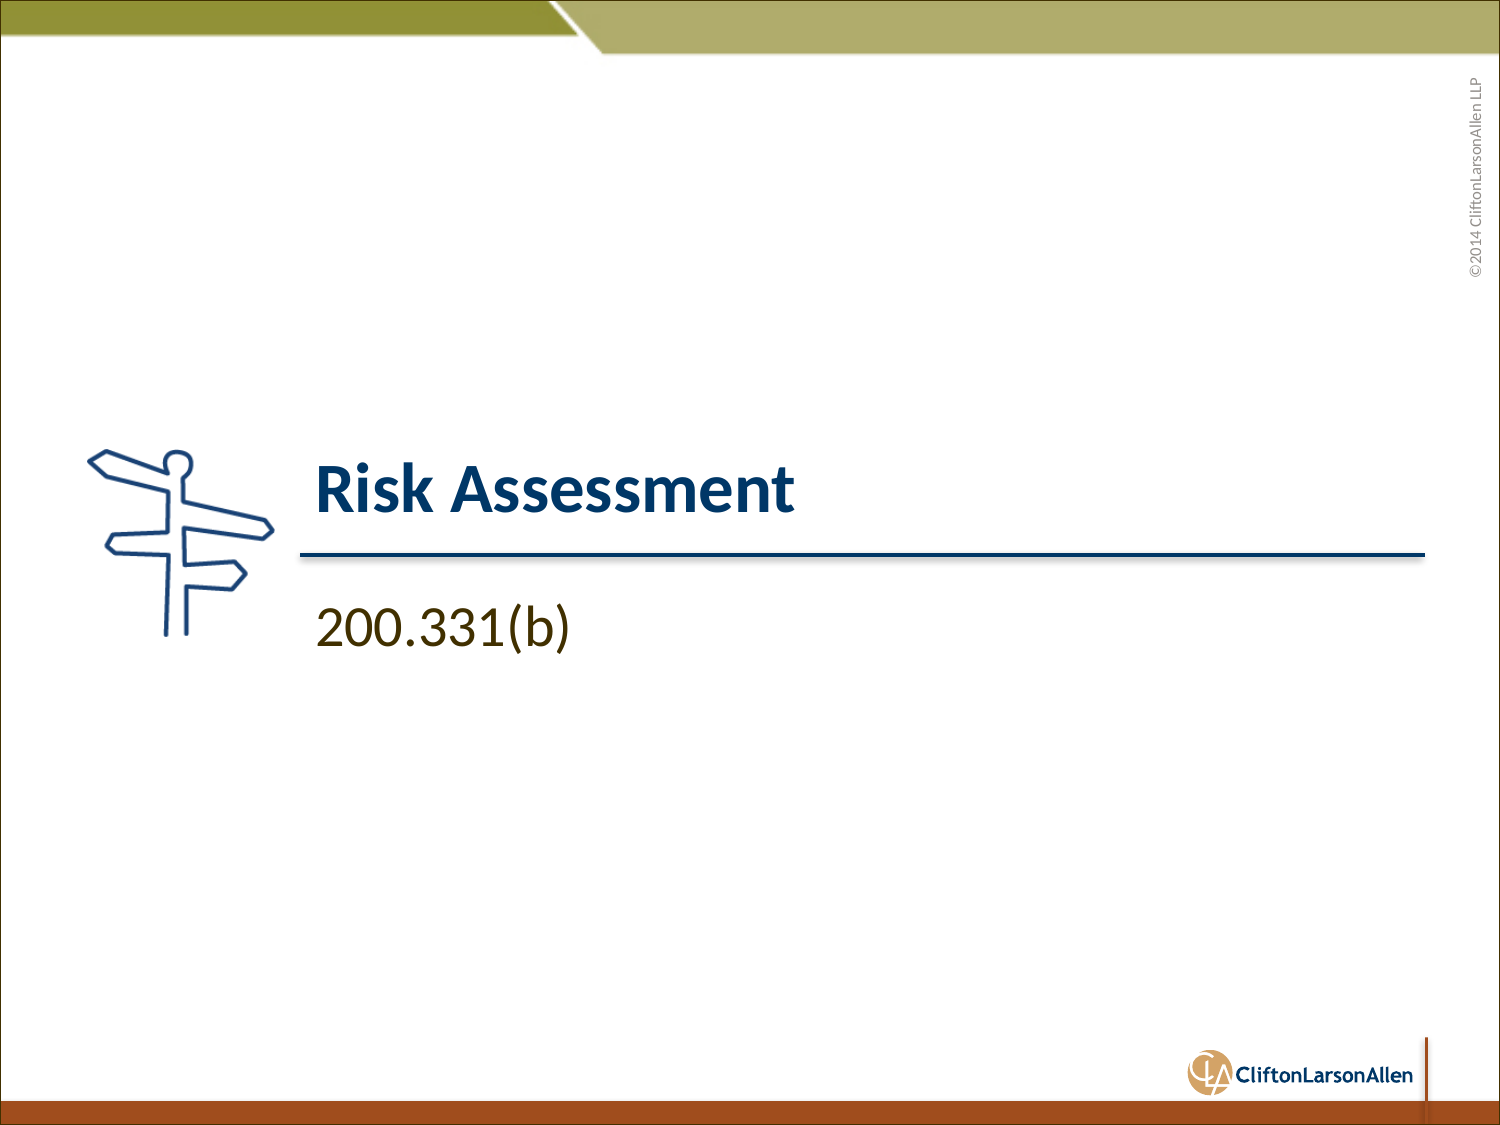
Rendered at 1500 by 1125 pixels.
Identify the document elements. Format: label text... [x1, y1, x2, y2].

title Risk Assessment [299, 292, 1426, 534]
subtitle 200.331(b) [299, 580, 1426, 869]
picture [87, 449, 275, 638]
picture [1, 1, 1499, 86]
